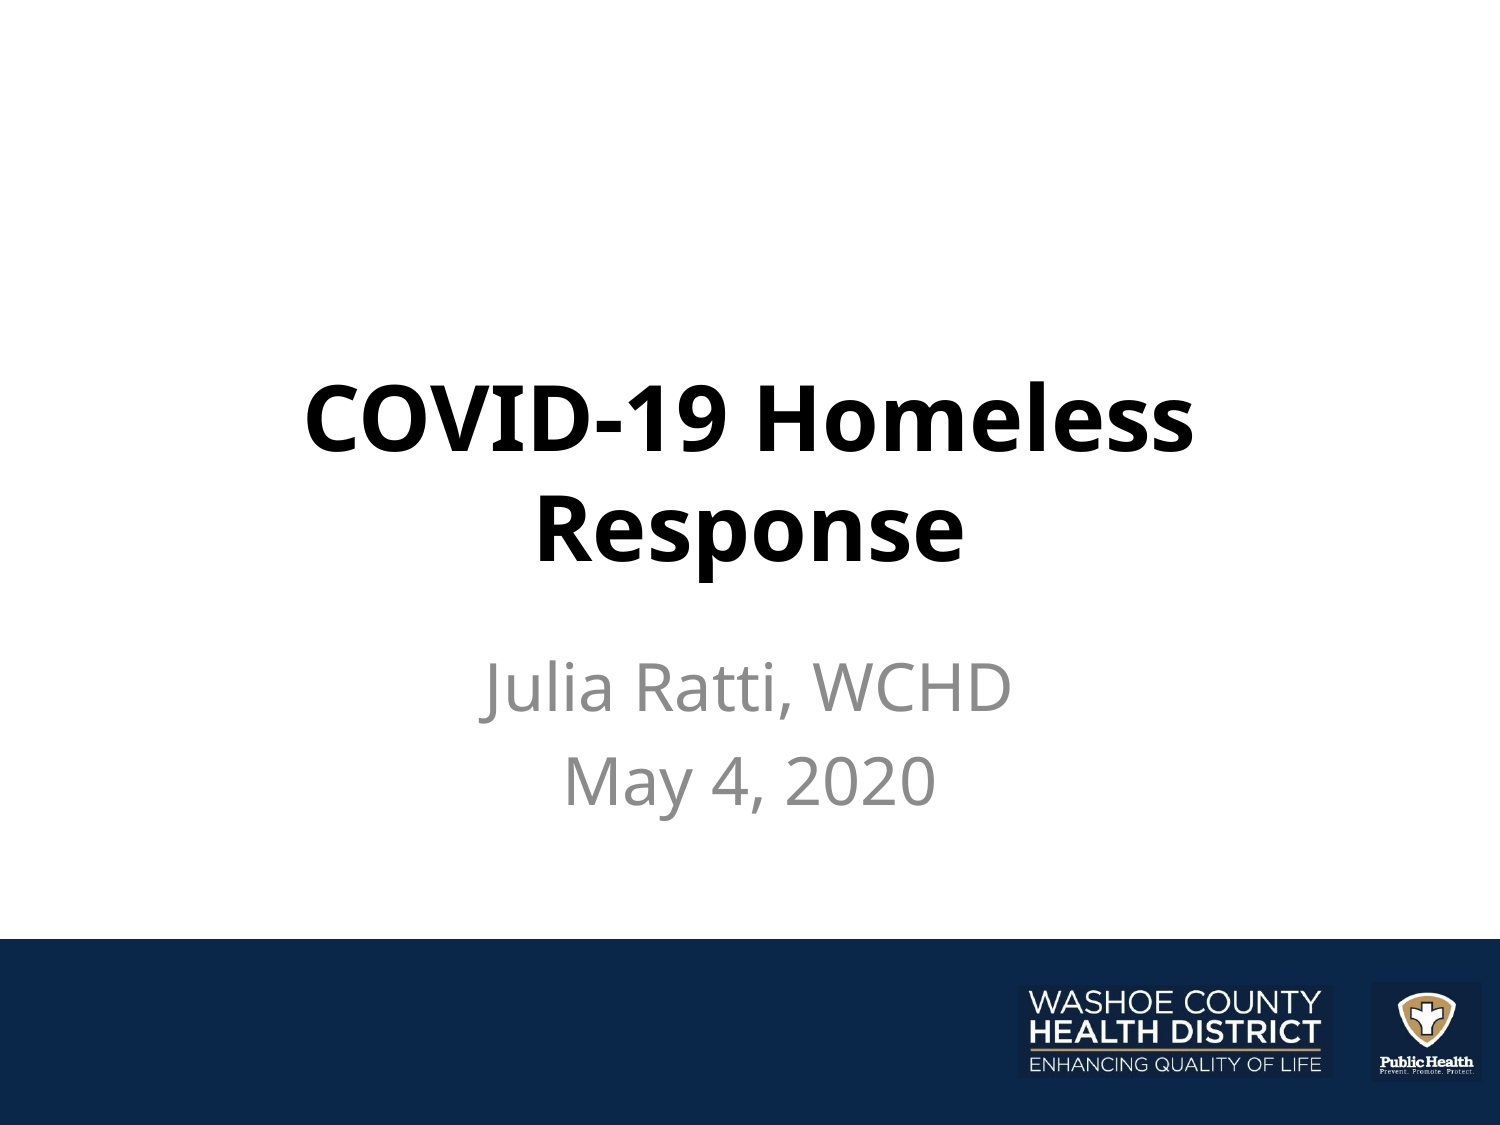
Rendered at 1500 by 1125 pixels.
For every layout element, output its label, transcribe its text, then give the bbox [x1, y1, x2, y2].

picture [1371, 982, 1482, 1082]
title COVID-19 Homeless Response [112, 349, 1388, 591]
picture [1018, 985, 1333, 1078]
subtitle Julia Ratti, WCHD May 4, 2020 [225, 637, 1275, 925]
